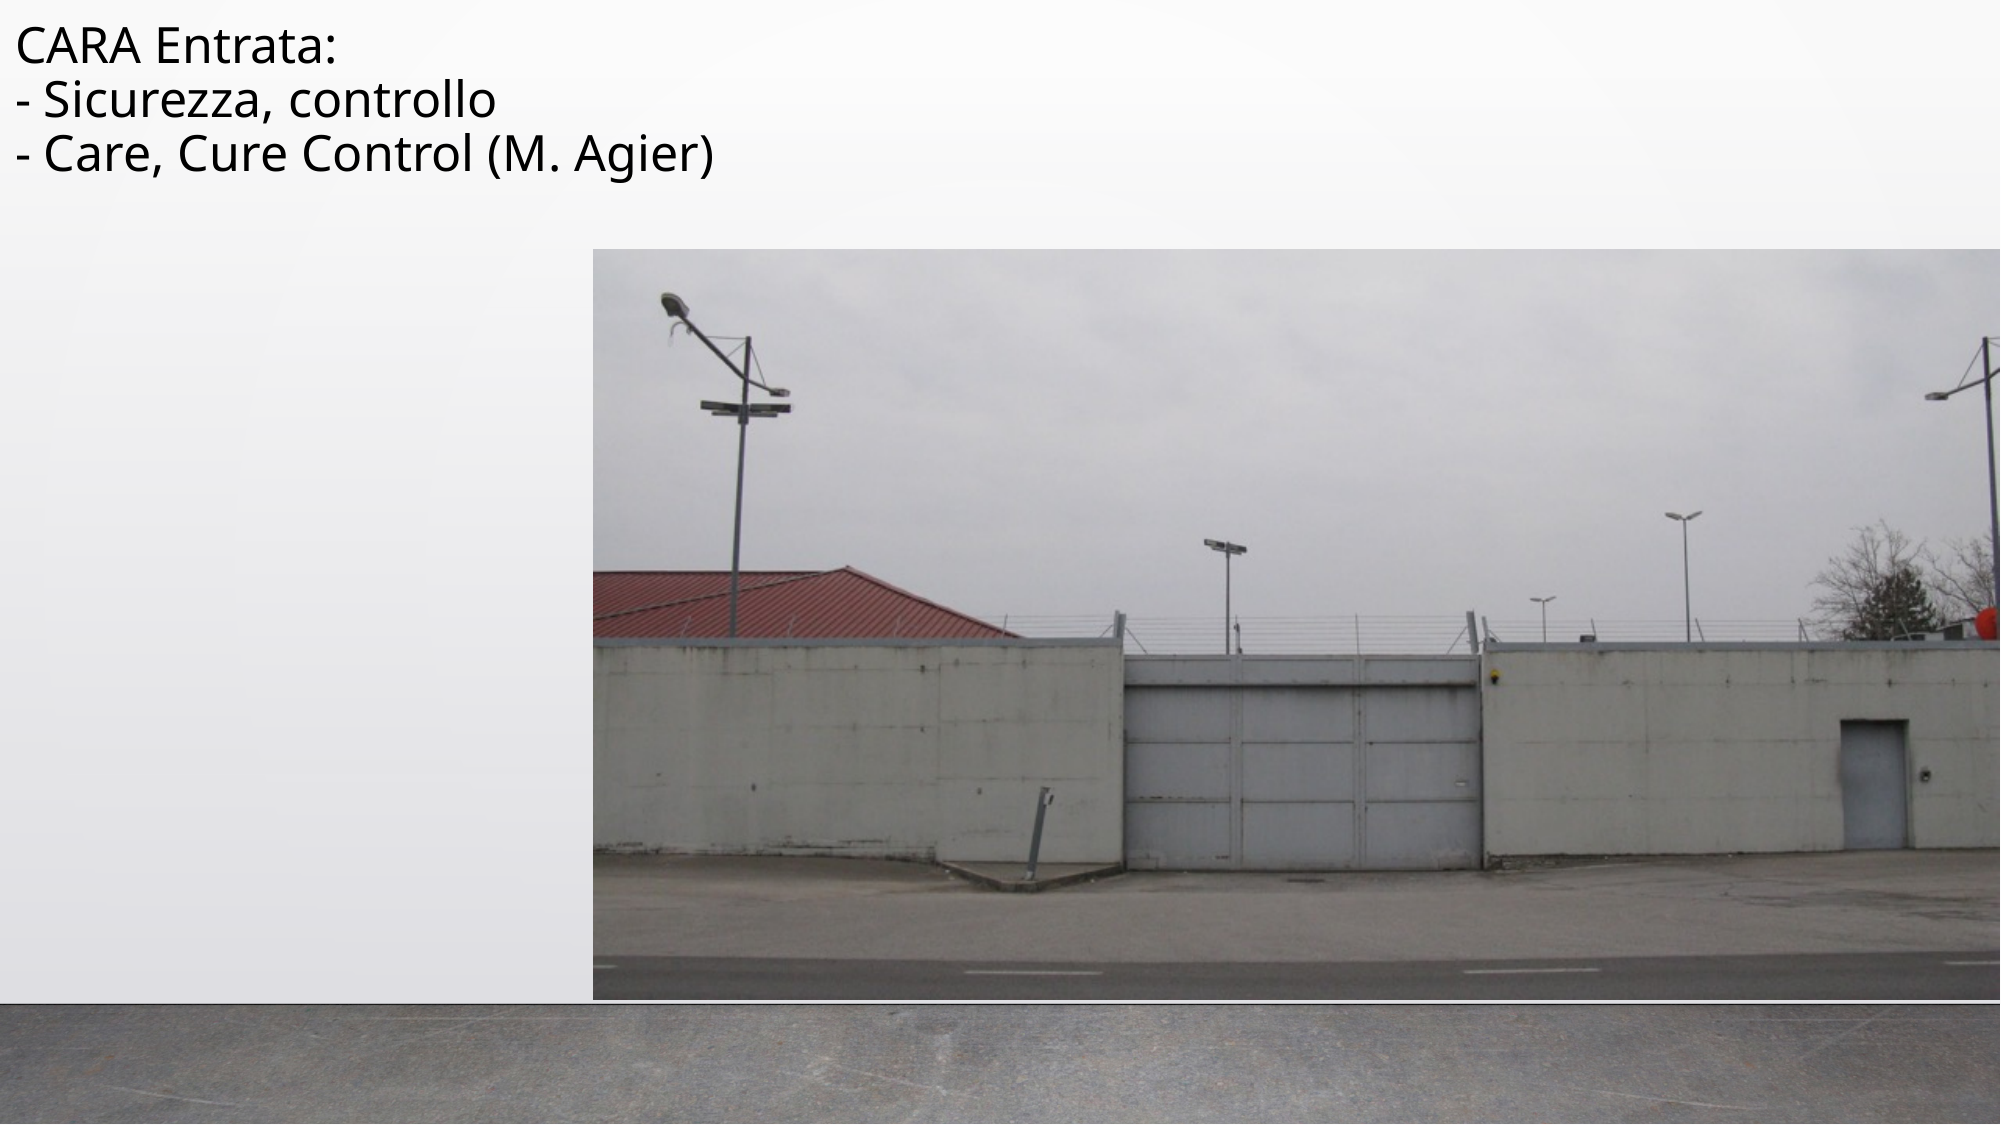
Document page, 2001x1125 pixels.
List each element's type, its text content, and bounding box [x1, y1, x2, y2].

title CARA Entrata: - Sicurezza, controllo - Care, Cure Control (M. Agier) [0, 12, 1313, 212]
picture [0, 1004, 2000, 1124]
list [593, 249, 2000, 1001]
